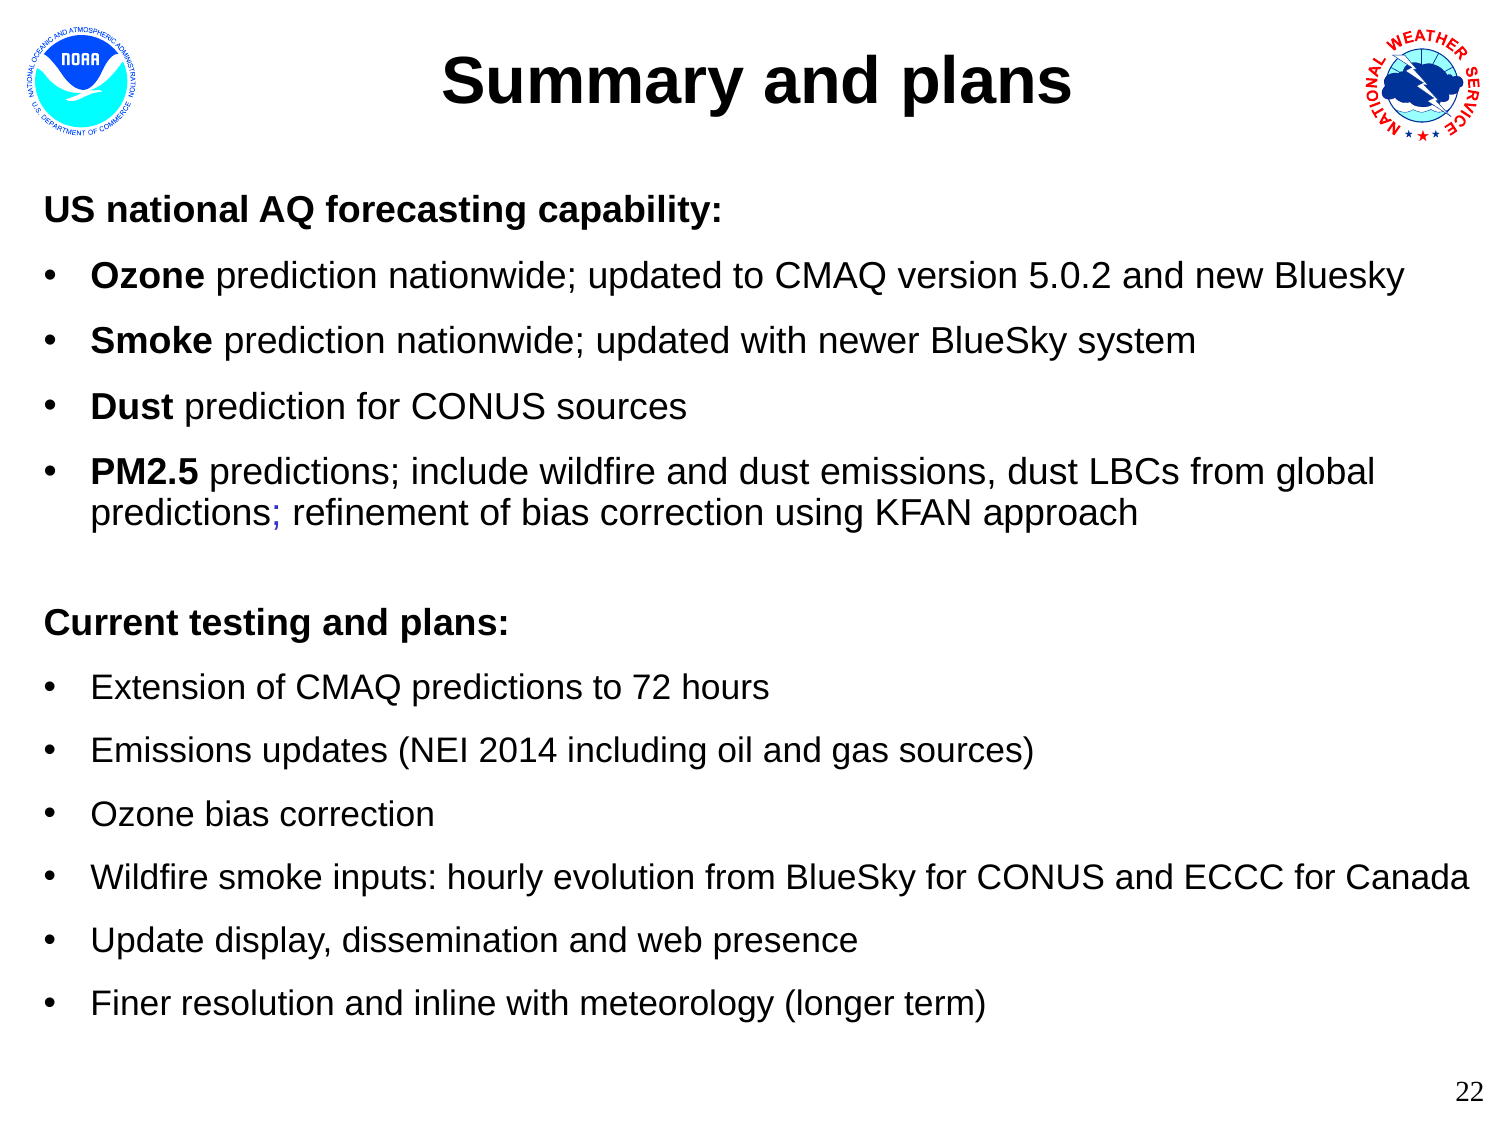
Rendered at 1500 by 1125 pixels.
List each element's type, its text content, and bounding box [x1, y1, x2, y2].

title Summary and plans [138, 41, 1377, 130]
list US national AQ forecasting capability: Ozone prediction nationwide; updated to CMAQ version 5.0.2 and new Bluesky Smoke prediction nationwide; updated with newer BlueSky system Dust prediction for CONUS sources PM2.5 predictions; include wildfire and dust emissions, dust LBCs from global predictions; refinement of bias correction using KFAN approach Current testing and plans: Extension of CMAQ predictions to 72 hours Emissions updates (NEI 2014 including oil and gas sources) Ozone bias correction Wildfire smoke inputs: hourly evolution from BlueSky for CONUS and ECCC for Canada Update display, dissemination and web presence Finer resolution and inline with meteorology (longer term) [28, 182, 1488, 1052]
slide_number 22 [1424, 1064, 1500, 1105]
